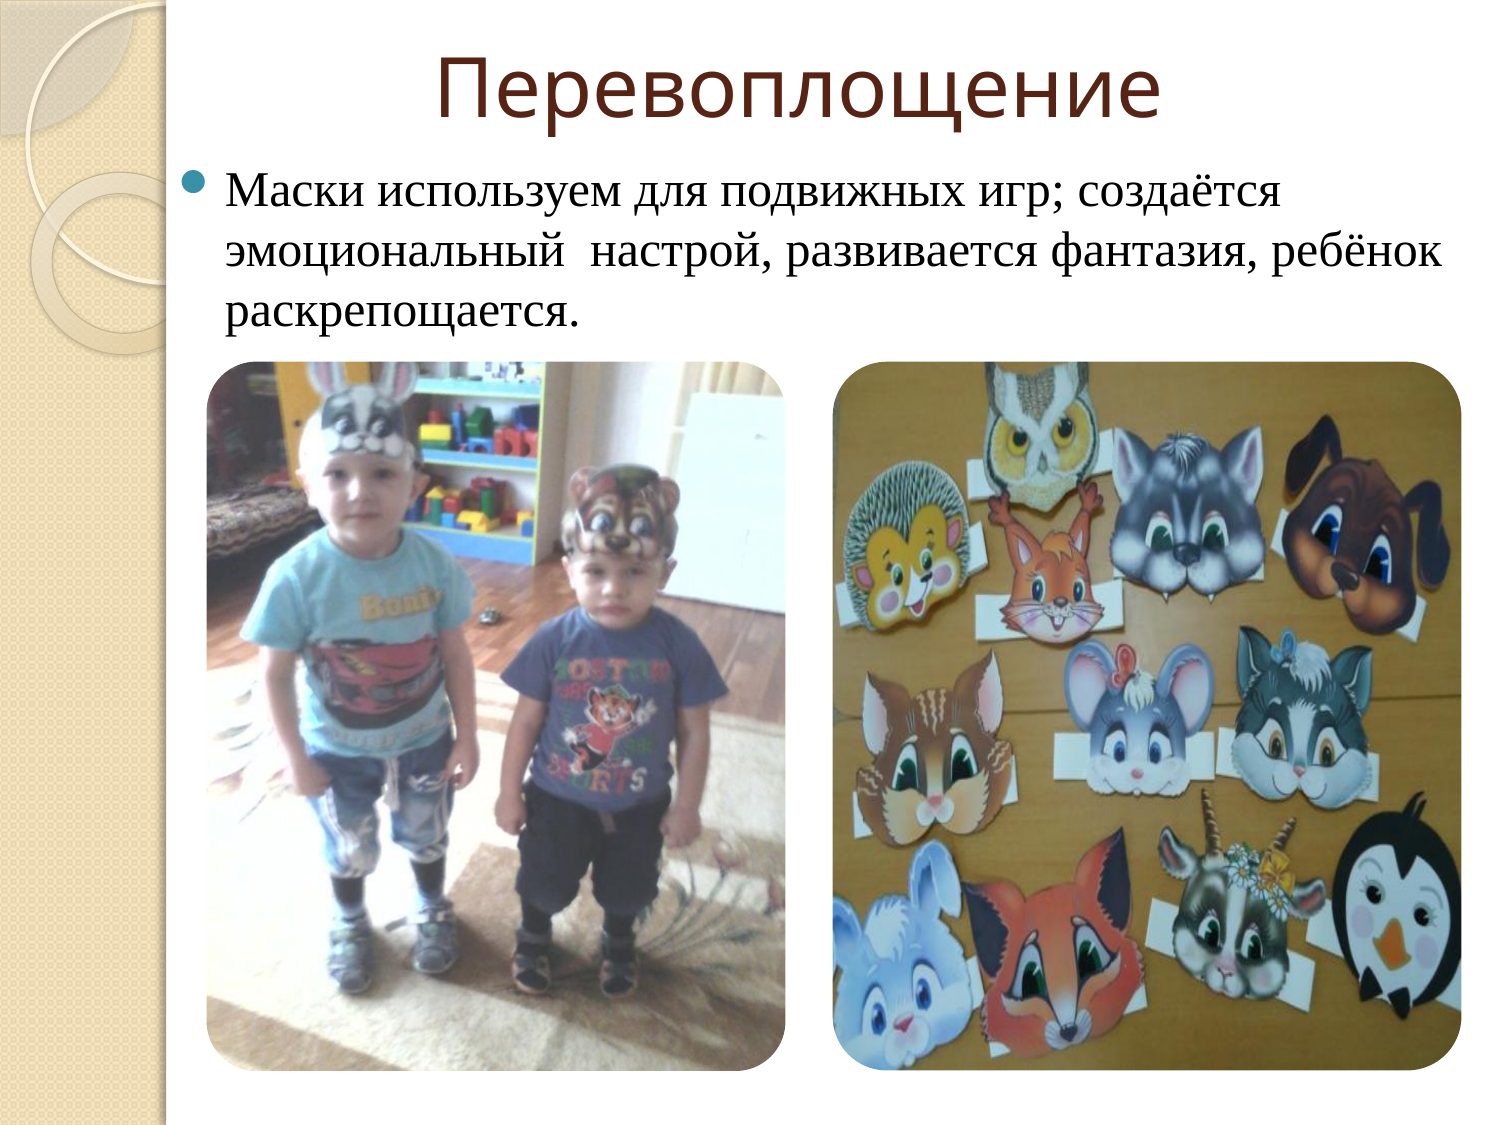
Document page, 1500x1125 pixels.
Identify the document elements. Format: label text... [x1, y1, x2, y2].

list Маски используем для подвижных игр; создаётся эмоциональный настрой, развивается фантазия, ребёнок раскрепощается. [150, 149, 1500, 386]
picture [206, 361, 786, 1072]
title Перевоплощение [419, 19, 1471, 149]
picture [832, 361, 1462, 1071]
